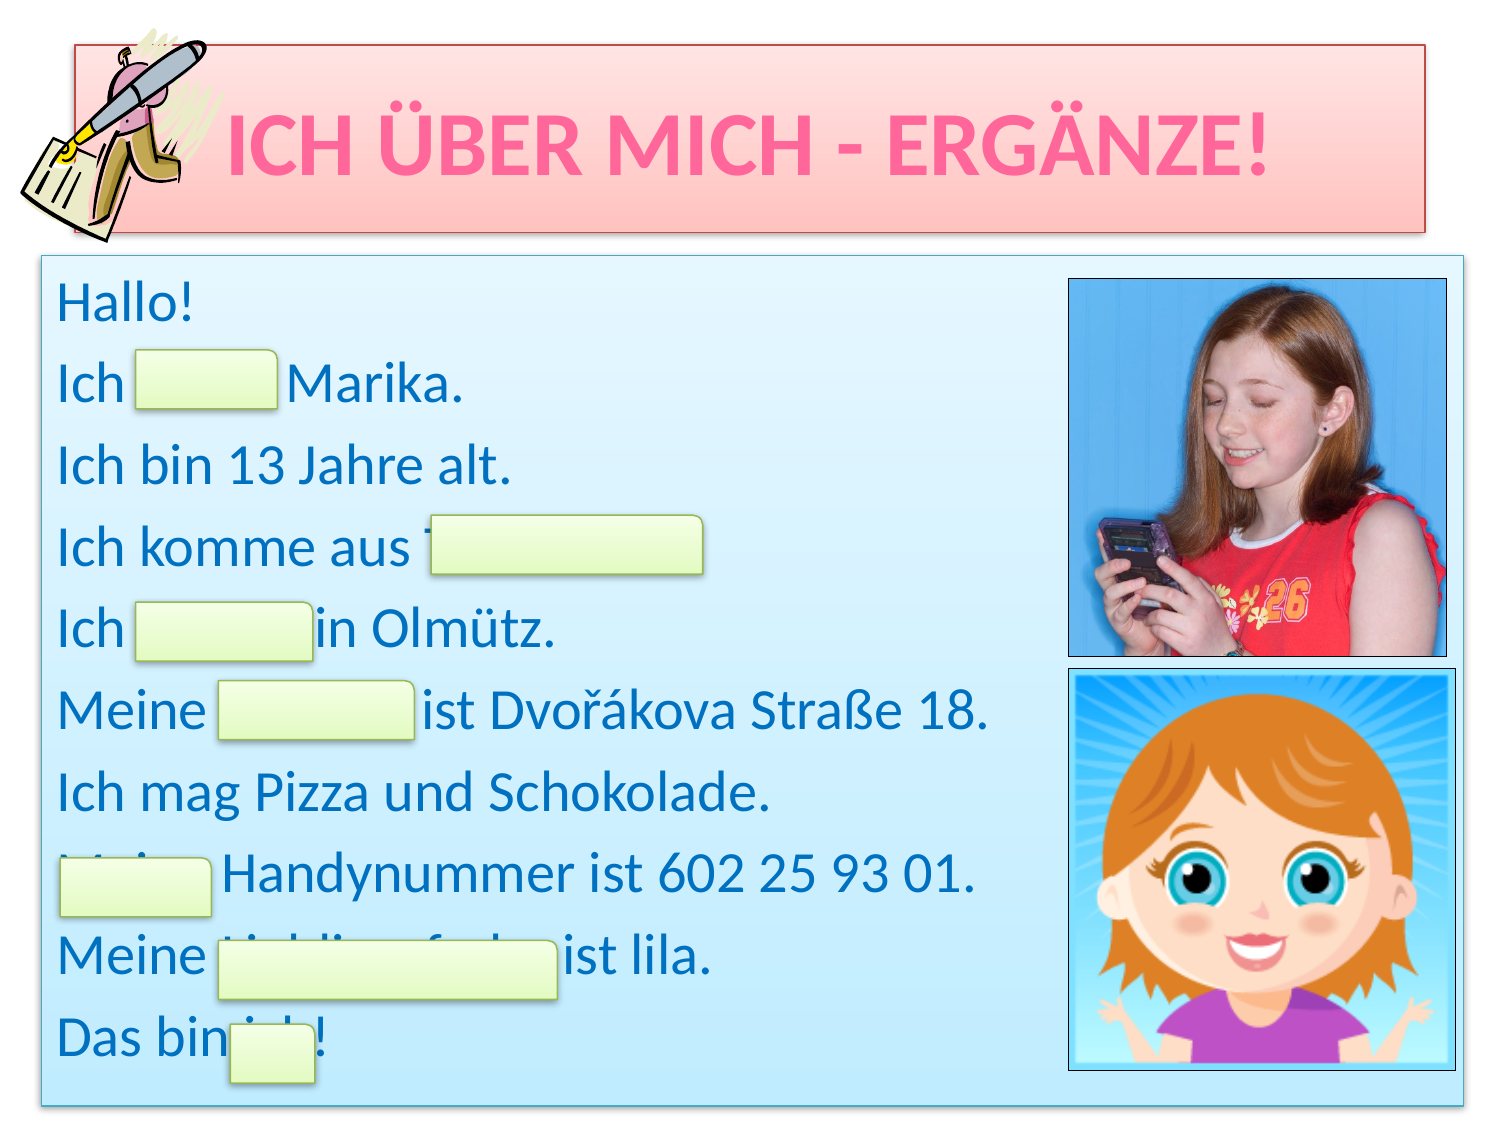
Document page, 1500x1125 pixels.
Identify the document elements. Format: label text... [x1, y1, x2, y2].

text_box [229, 1023, 316, 1084]
text_box [217, 679, 416, 741]
text_box [430, 514, 704, 576]
title ICH ÜBER MICH - ERGÄNZE! [232, 44, 1426, 233]
text_box [134, 601, 314, 662]
list Hallo! Ich heiße Marika. Ich bin 13 Jahre alt. Ich komme aus Tschechien. Ich wohne in Olmütz. Meine Adresse ist Dvořákova Straße 18. Ich mag Pizza und Schokolade. Meine Handynummer ist 602 25 93 01. Meine Lieblingsfarbe ist lila. Das bin ich! [41, 255, 1464, 1107]
picture [1068, 278, 1448, 658]
text_box [217, 939, 559, 1001]
text_box [134, 349, 279, 410]
picture [1068, 668, 1456, 1071]
picture [18, 28, 227, 245]
text_box [59, 857, 213, 918]
